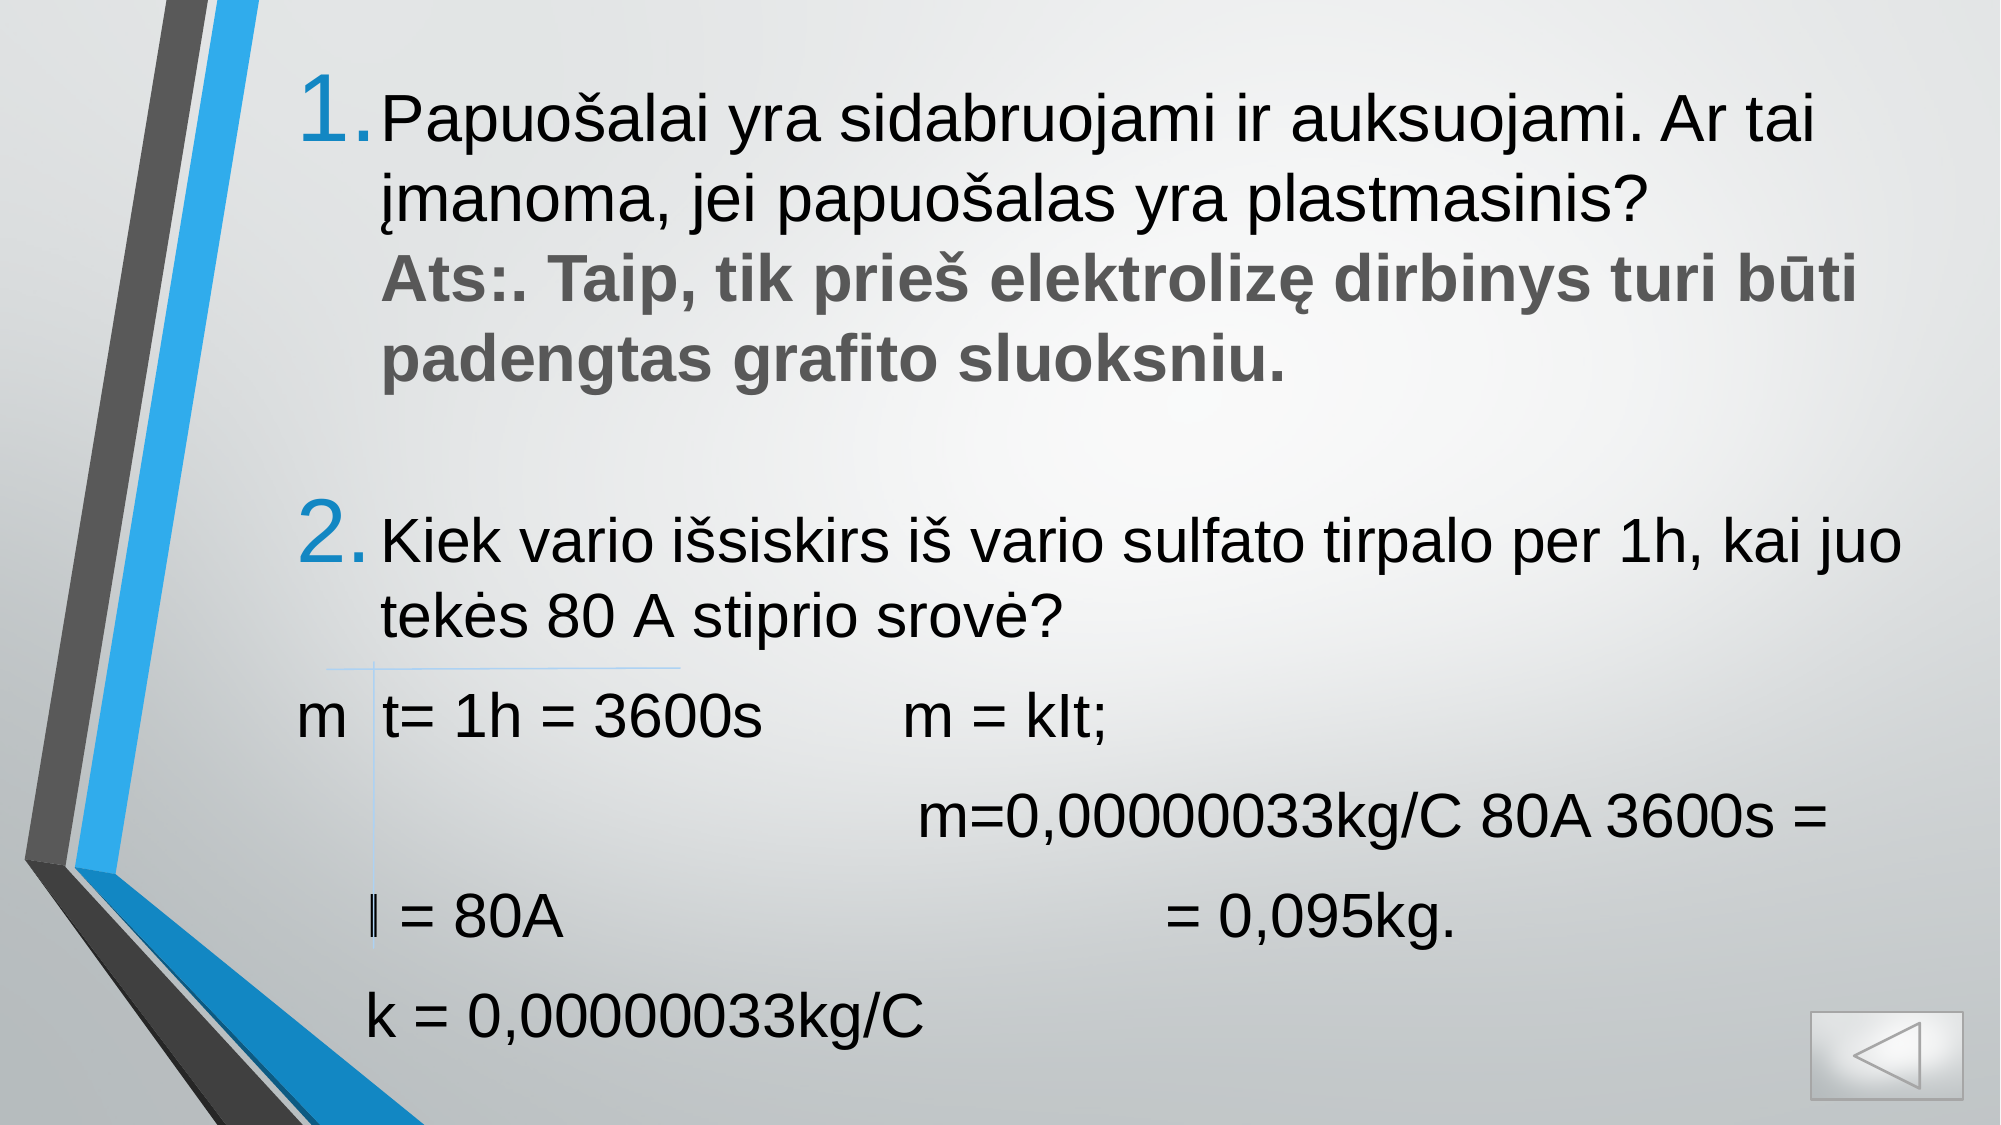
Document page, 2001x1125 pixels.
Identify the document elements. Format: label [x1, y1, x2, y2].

text_box [1810, 1011, 1964, 1101]
text_box [326, 661, 681, 949]
